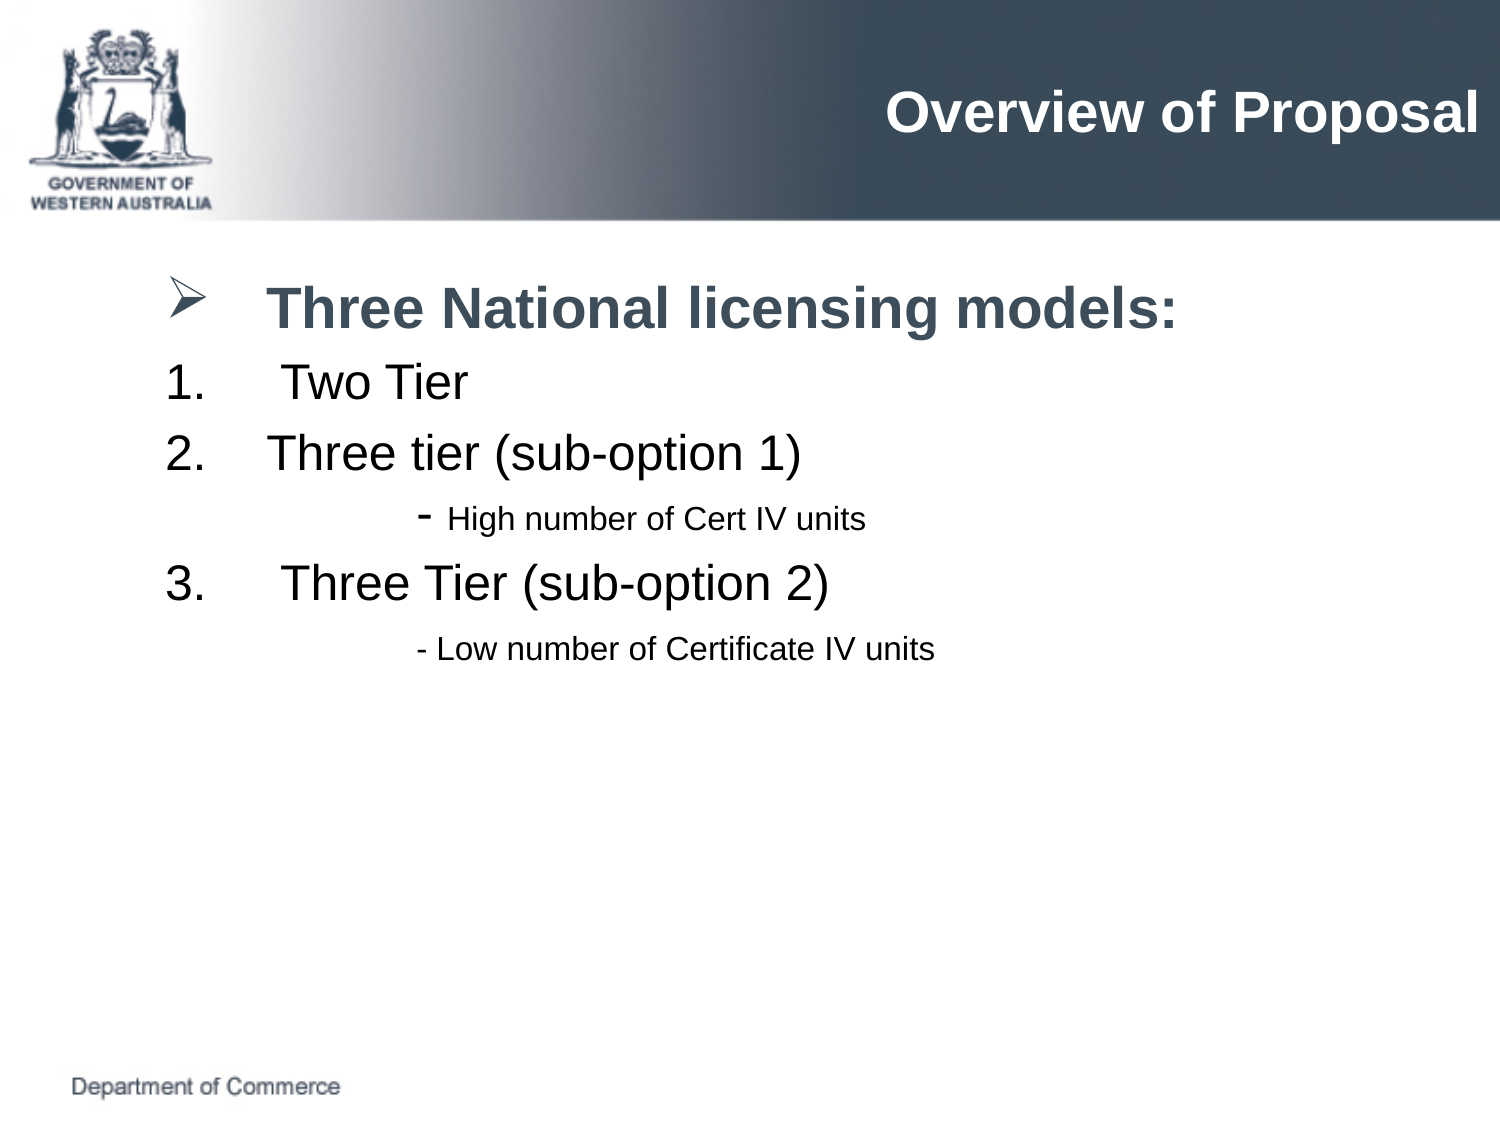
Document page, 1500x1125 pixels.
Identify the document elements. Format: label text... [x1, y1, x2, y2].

list Three National licensing models: Two Tier Three tier (sub-option 1) - High number of Cert IV units Three Tier (sub-option 2) - Low number of Certificate IV units [74, 262, 1426, 1006]
picture [0, 0, 1500, 1125]
